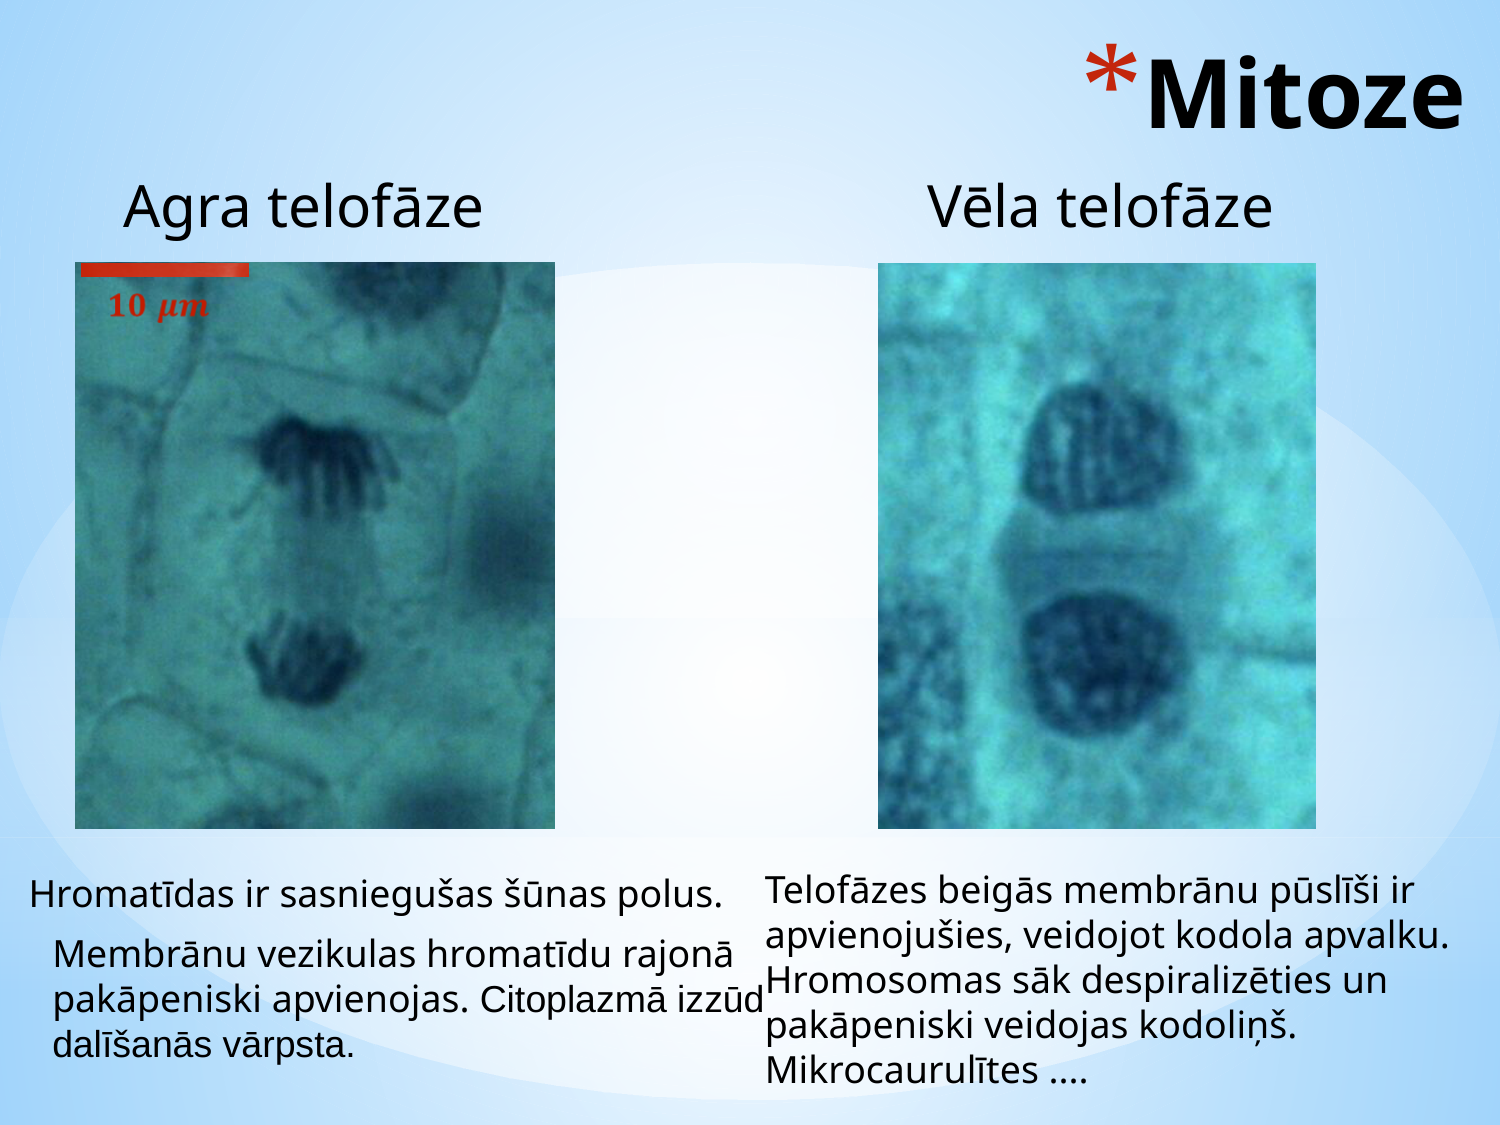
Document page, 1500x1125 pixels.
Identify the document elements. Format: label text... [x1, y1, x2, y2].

text_box Telofāzes beigās membrānu pūslīši ir apvienojušies, veidojot kodola apvalku. Hromosomas sāk despiralizēties un pakāpeniski veidojas kodoliņš. Mikrocaurulītes .... [749, 858, 1500, 1099]
text_box Agra telofāze [108, 162, 522, 247]
text_box Hromatīdas ir sasniegušas šūnas polus. [13, 862, 739, 923]
picture [74, 262, 555, 829]
text_box Membrānu vezikulas hromatīdu rajonā pakāpeniski apvienojas. Citoplazmā izzūd dalīšanās vārpsta. [37, 923, 788, 1118]
title Mitoze [412, 24, 1481, 213]
text_box Vēla telofāze [912, 162, 1300, 247]
picture [878, 263, 1316, 829]
